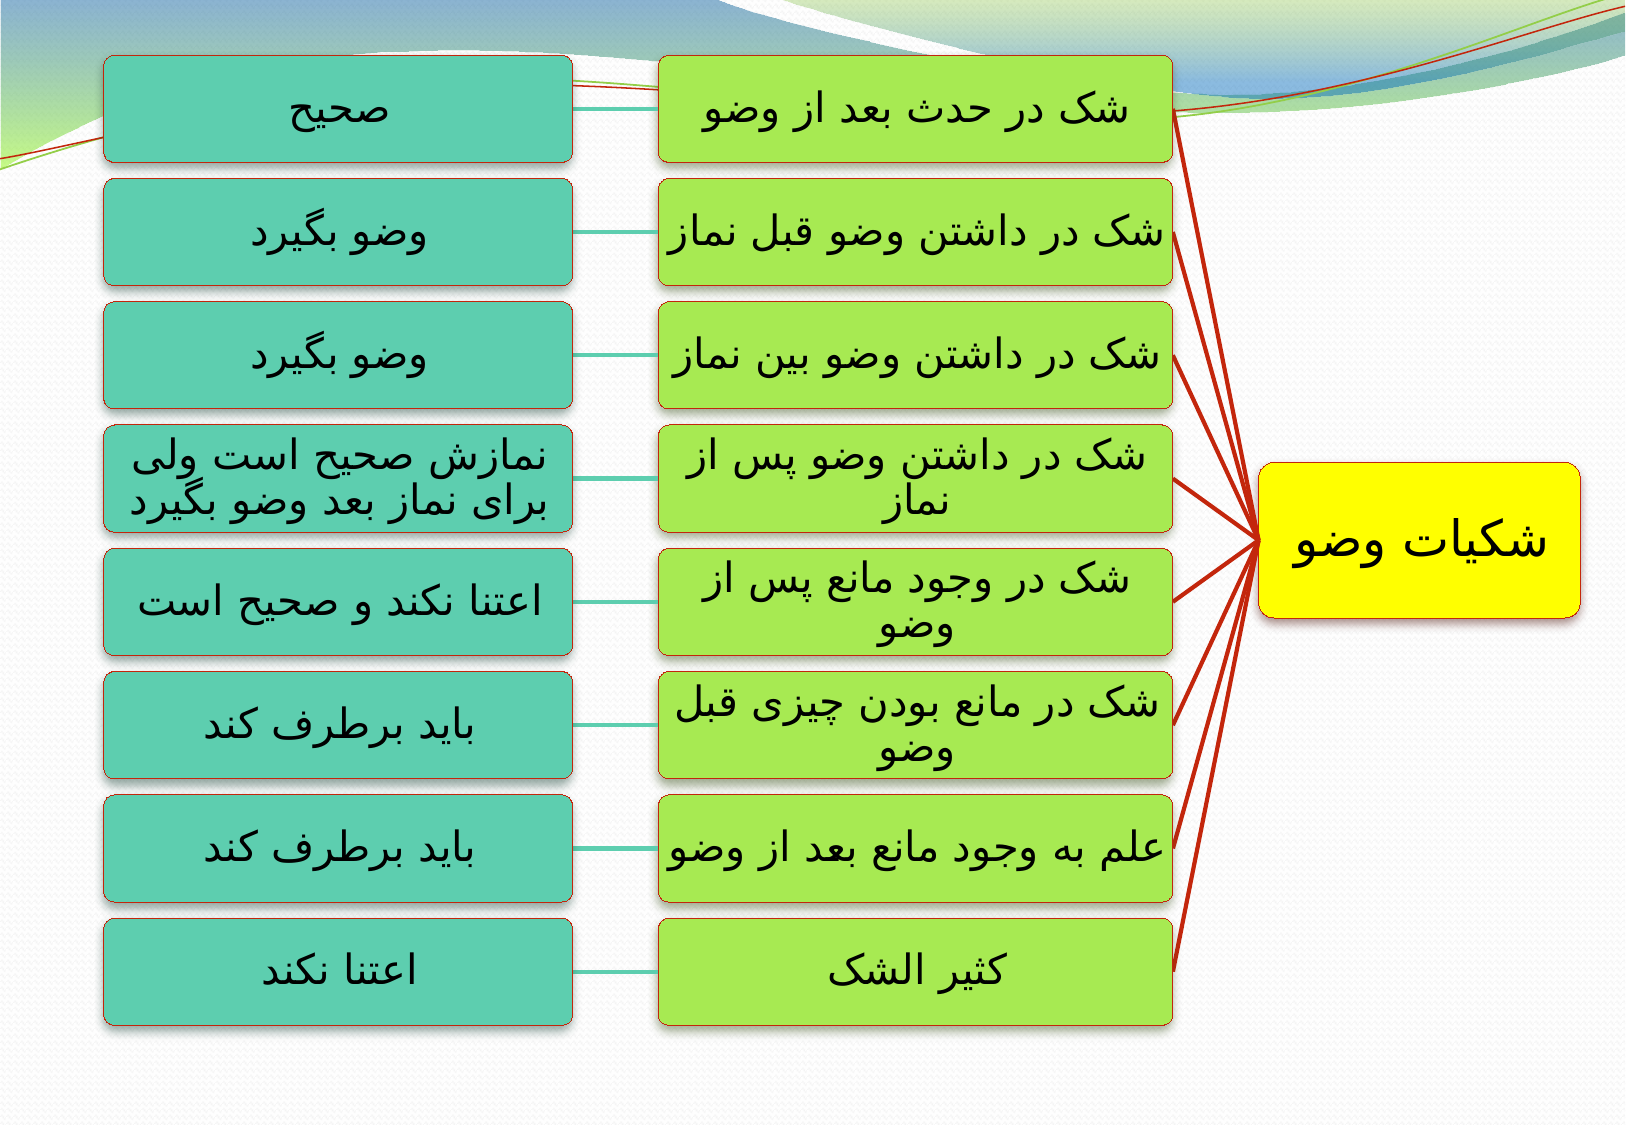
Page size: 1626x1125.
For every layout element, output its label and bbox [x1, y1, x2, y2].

text_box [68, 54, 1616, 1027]
